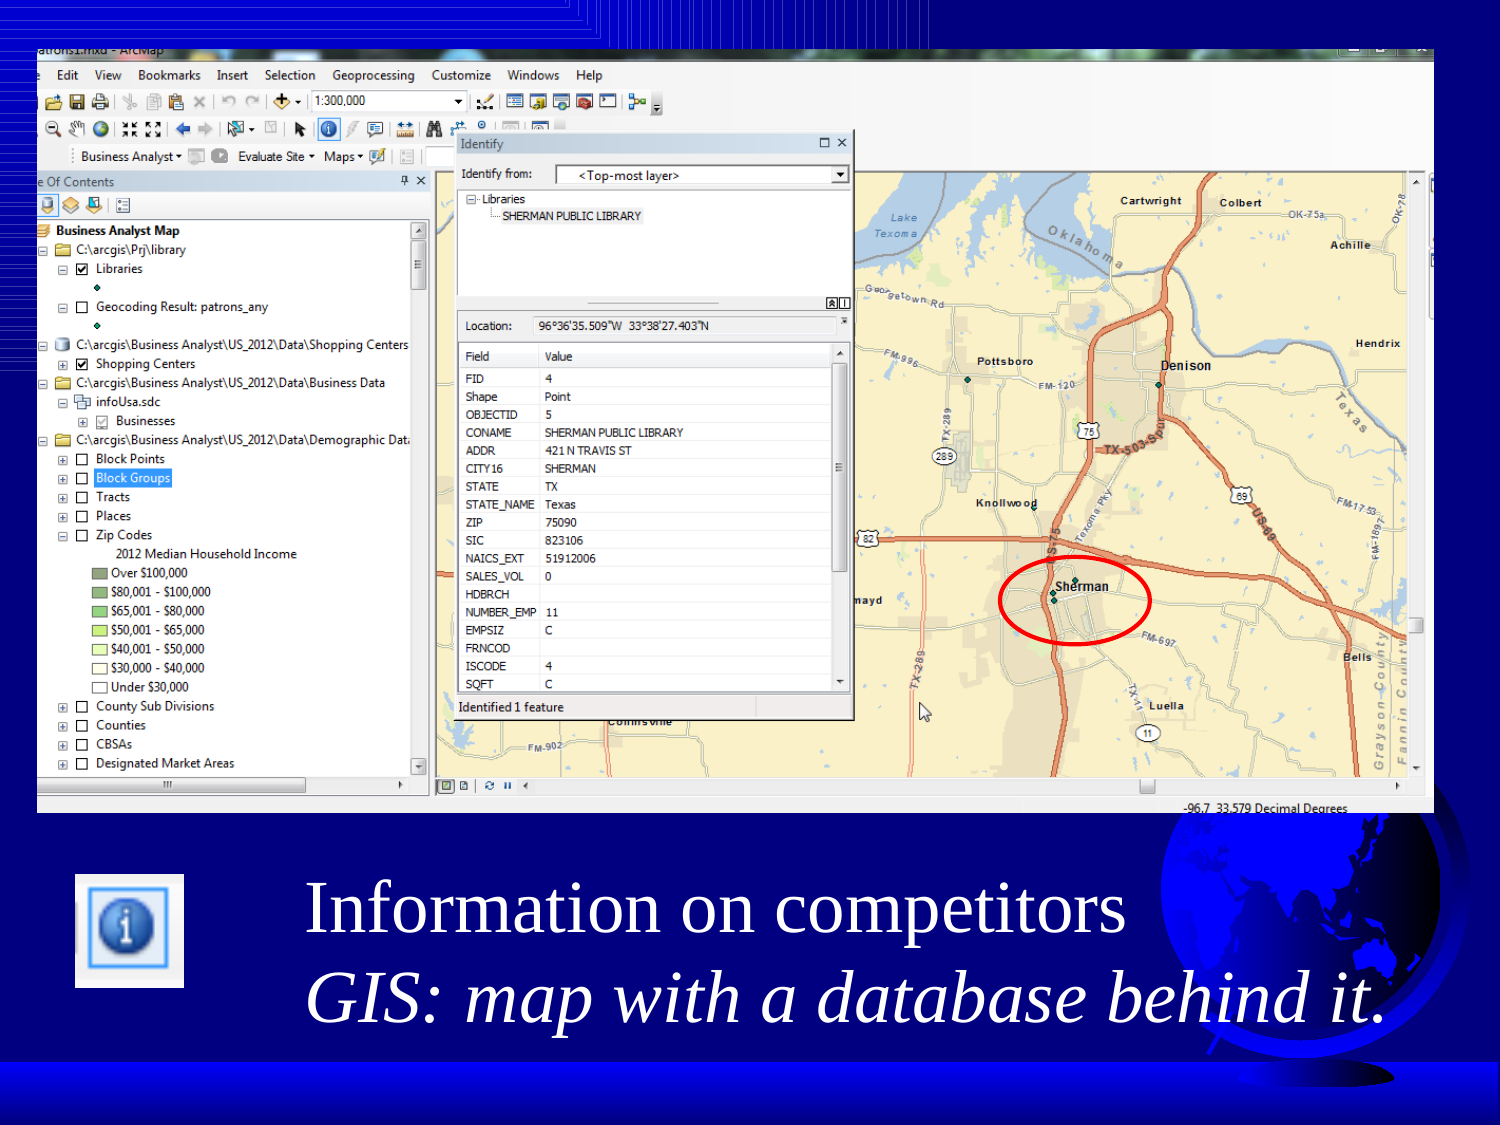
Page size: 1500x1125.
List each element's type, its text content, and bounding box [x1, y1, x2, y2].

picture [37, 49, 1435, 813]
text_box Information on competitors GIS: map with a database behind it. [289, 849, 1405, 1045]
picture [74, 874, 185, 988]
